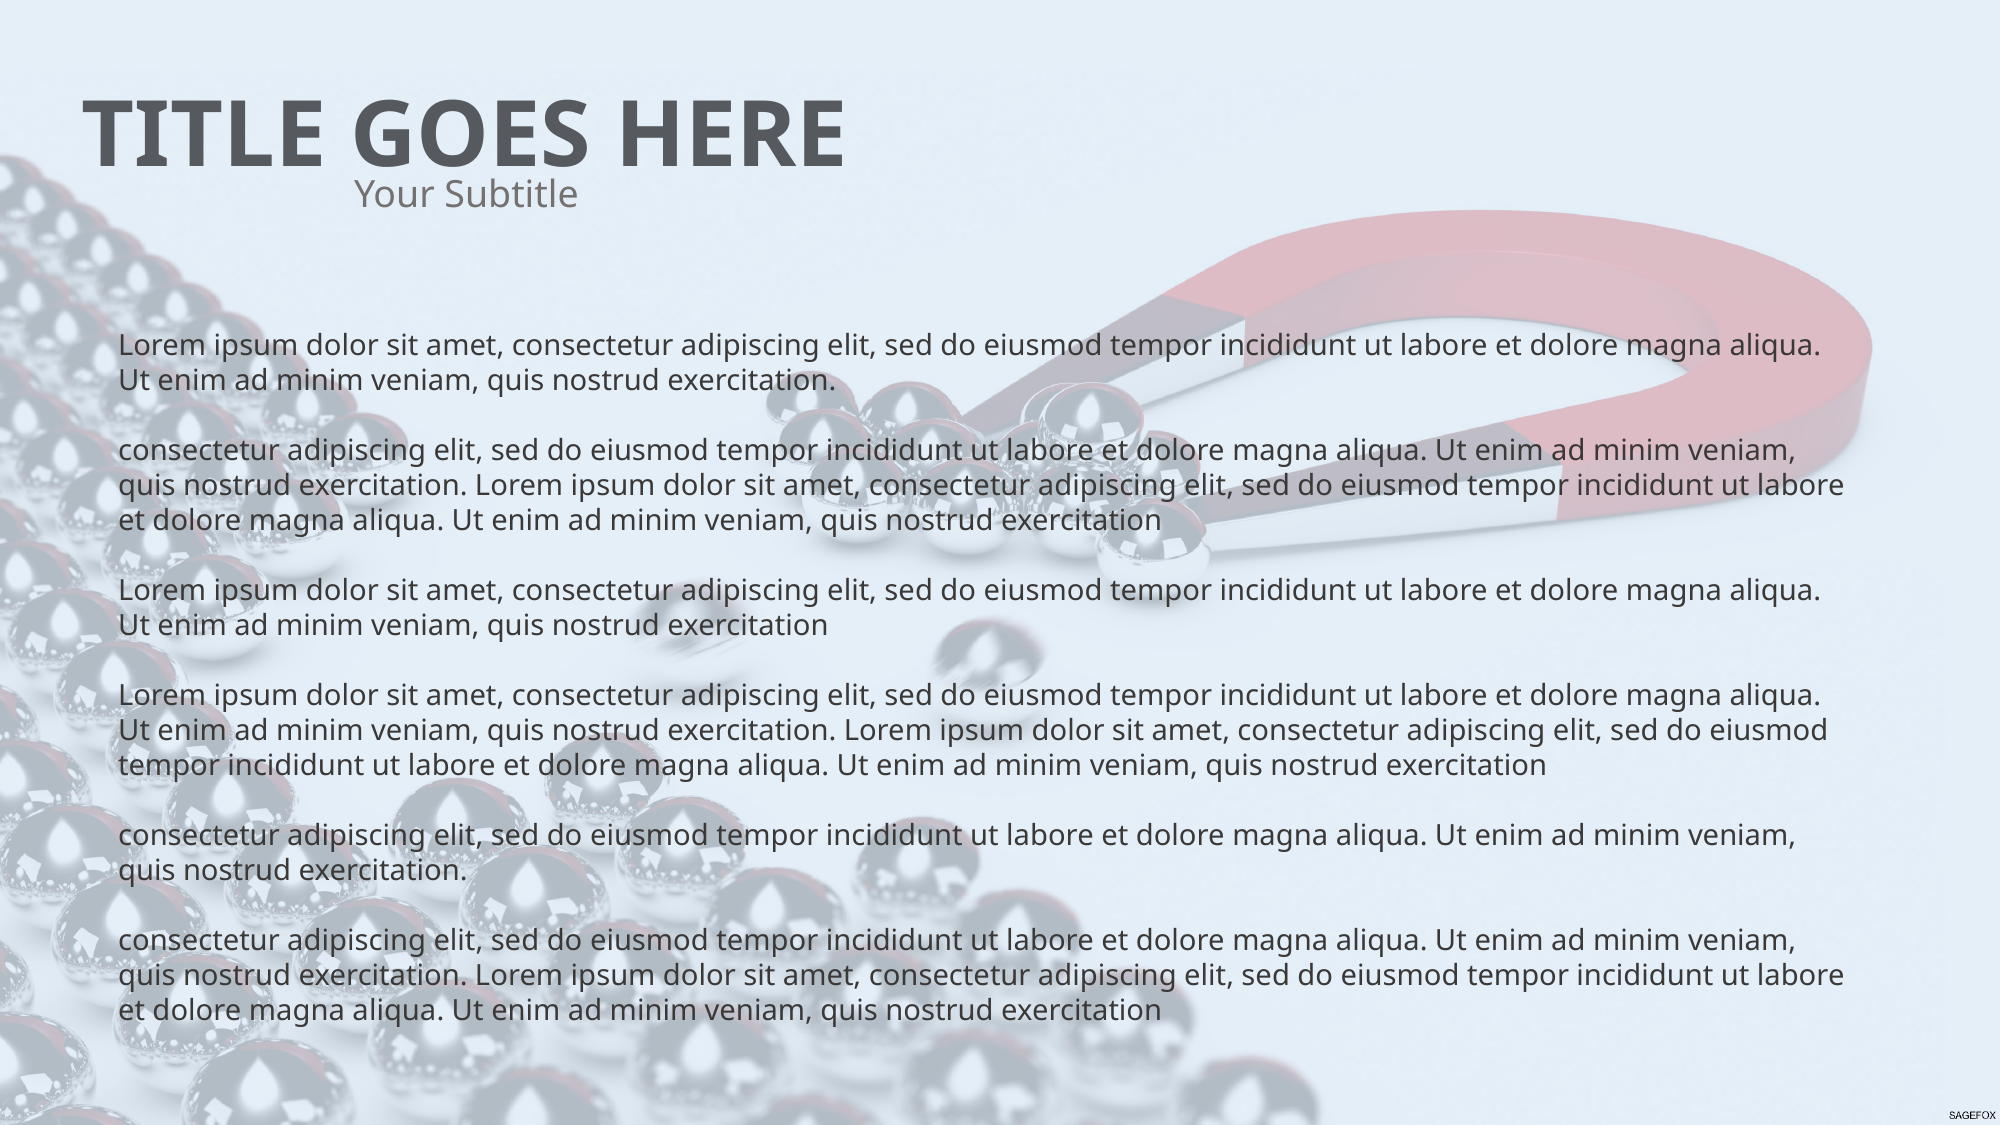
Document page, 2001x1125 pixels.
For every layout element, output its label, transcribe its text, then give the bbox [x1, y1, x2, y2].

text_box Lorem ipsum dolor sit amet, consectetur adipiscing elit, sed do eiusmod tempor incididunt ut labore et dolore magna aliqua. Ut enim ad minim veniam, quis nostrud exercitation. consectetur adipiscing elit, sed do eiusmod tempor incididunt ut labore et dolore magna aliqua. Ut enim ad minim veniam, quis nostrud exercitation. Lorem ipsum dolor sit amet, consectetur adipiscing elit, sed do eiusmod tempor incididunt ut labore et dolore magna aliqua. Ut enim ad minim veniam, quis nostrud exercitation Lorem ipsum dolor sit amet, consectetur adipiscing elit, sed do eiusmod tempor incididunt ut labore et dolore magna aliqua. Ut enim ad minim veniam, quis nostrud exercitation Lorem ipsum dolor sit amet, consectetur adipiscing elit, sed do eiusmod tempor incididunt ut labore et dolore magna aliqua. Ut enim ad minim veniam, quis nostrud exercitation. Lorem ipsum dolor sit amet, consectetur adipiscing elit, sed do eiusmod tempor incididunt ut labore et dolore magna aliqua. Ut enim ad minim veniam, quis nostrud exercitation consectetur adipiscing elit, sed do eiusmod tempor incididunt ut labore et dolore magna aliqua. Ut enim ad minim veniam, quis nostrud exercitation. consectetur adipiscing elit, sed do eiusmod tempor incididunt ut labore et dolore magna aliqua. Ut enim ad minim veniam, quis nostrud exercitation. Lorem ipsum dolor sit amet, consectetur adipiscing elit, sed do eiusmod tempor incididunt ut labore et dolore magna aliqua. Ut enim ad minim veniam, quis nostrud exercitation [103, 319, 1866, 1069]
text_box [13, 66, 918, 224]
picture [1925, 0, 2001, 1125]
